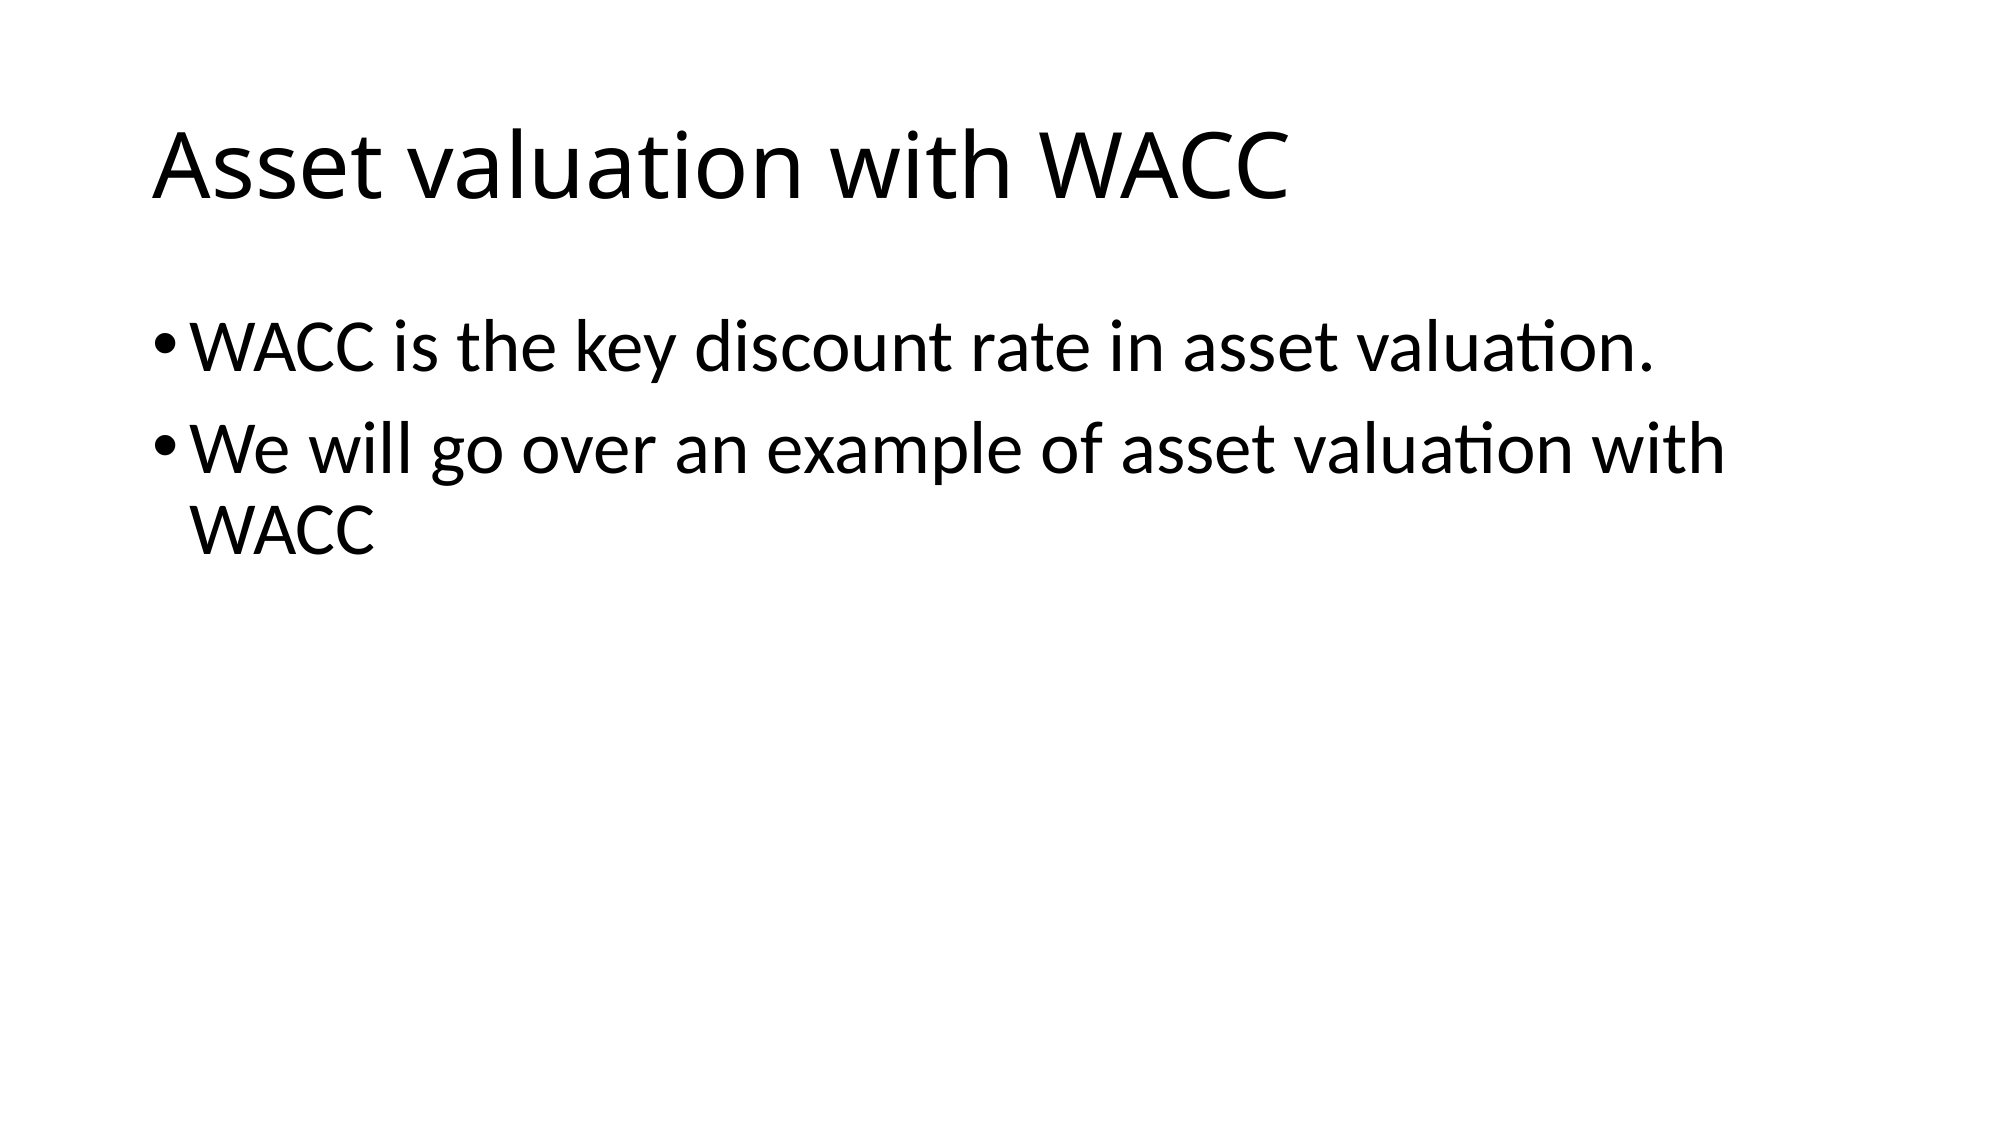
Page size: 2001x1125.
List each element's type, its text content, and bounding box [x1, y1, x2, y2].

title Asset valuation with WACC [137, 59, 1863, 278]
list WACC is the key discount rate in asset valuation. We will go over an example of asset valuation with WACC [137, 299, 1863, 1014]
